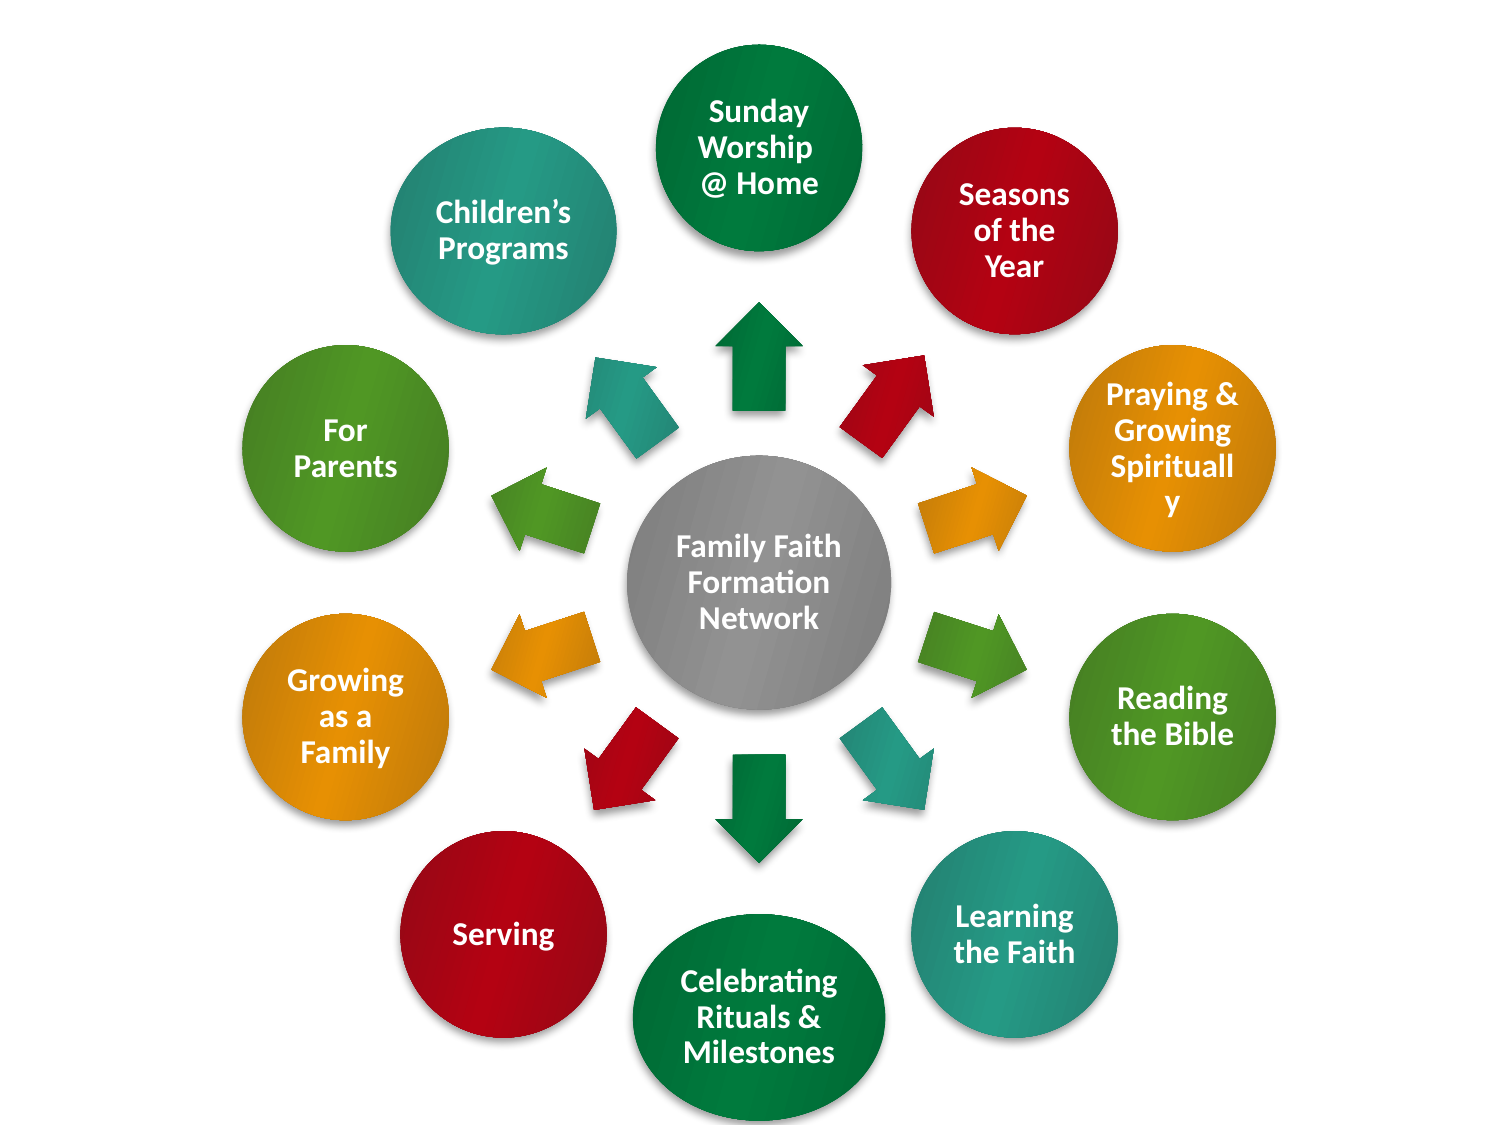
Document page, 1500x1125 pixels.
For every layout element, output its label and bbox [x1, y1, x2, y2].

list [55, 40, 1463, 1125]
